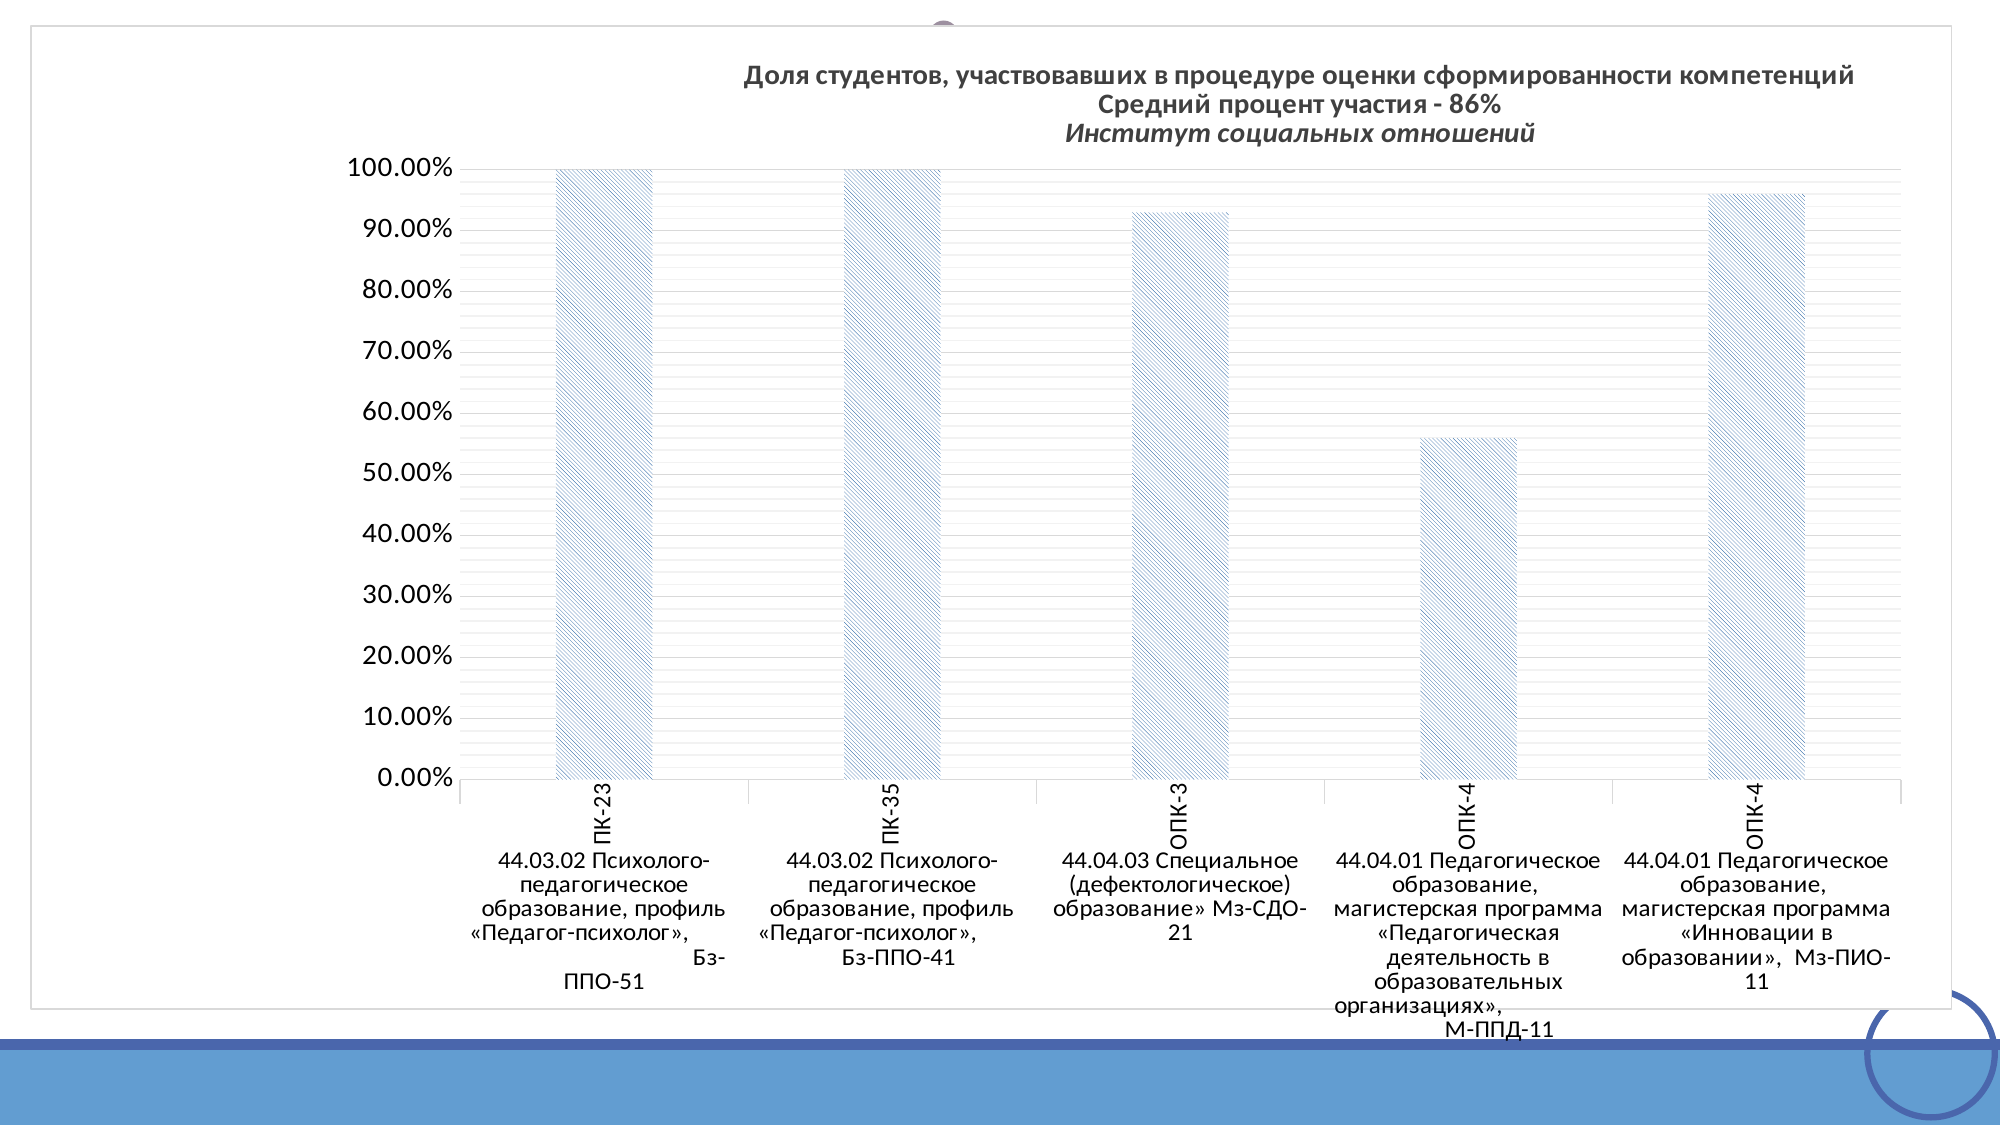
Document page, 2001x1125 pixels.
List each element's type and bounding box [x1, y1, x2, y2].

chart [29, 24, 1953, 1045]
